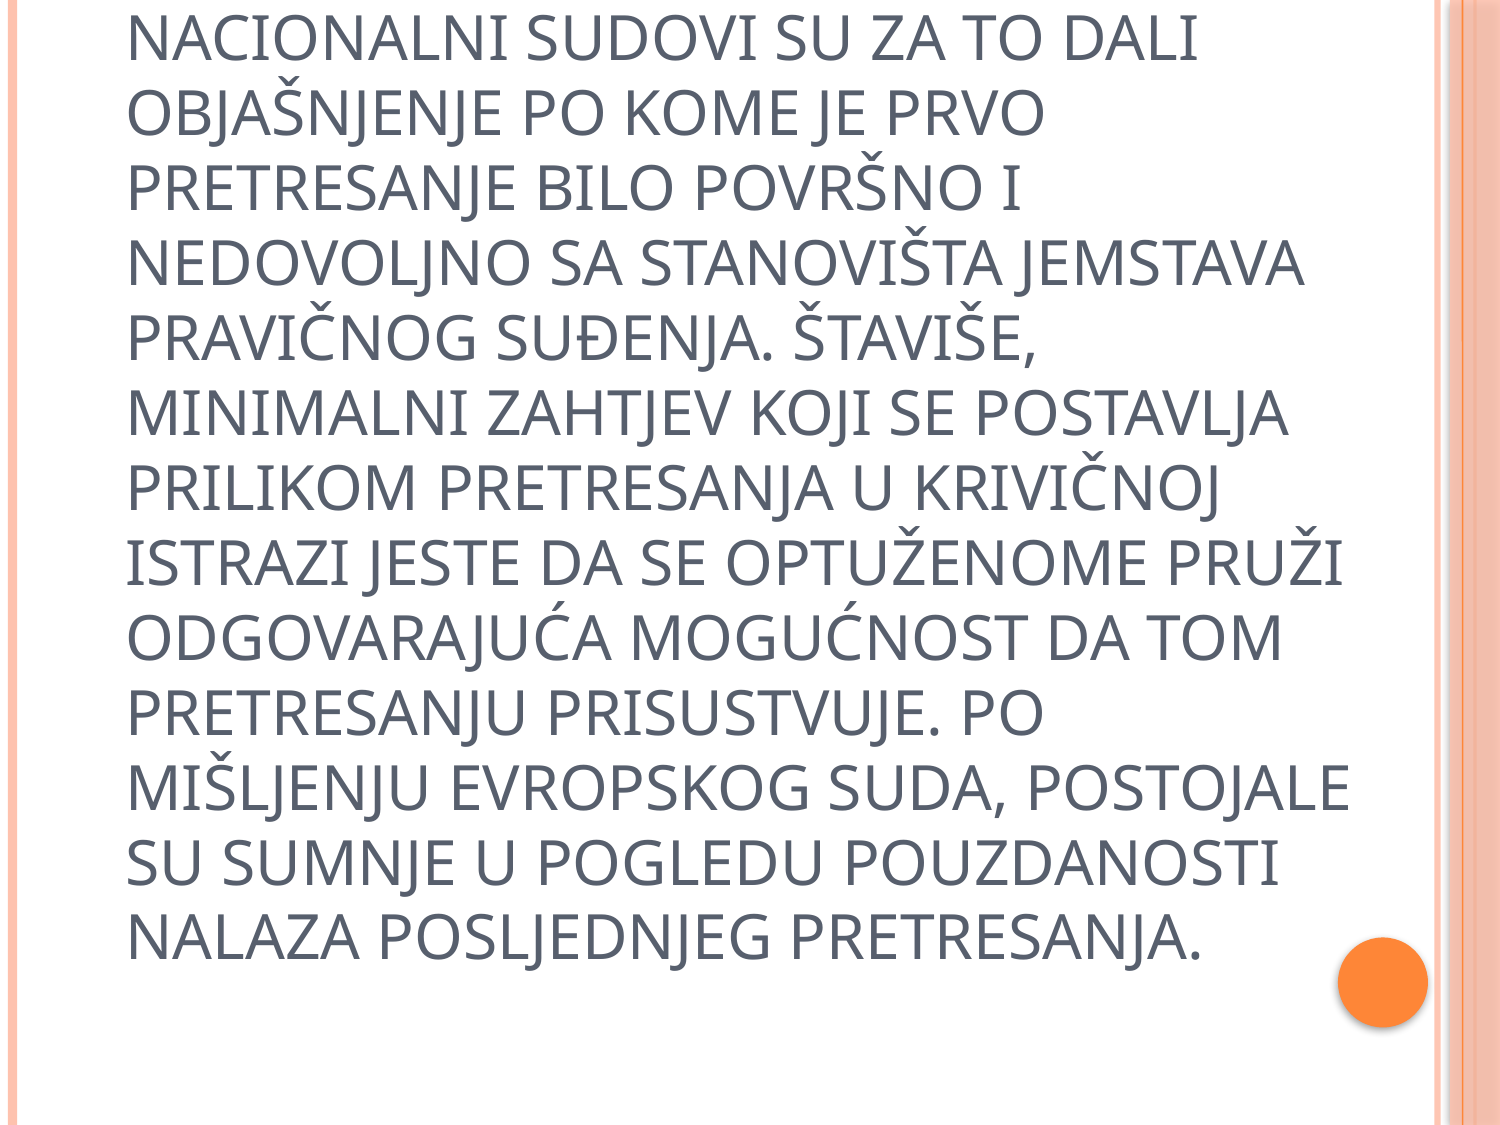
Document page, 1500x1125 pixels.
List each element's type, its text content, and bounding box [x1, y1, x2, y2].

title PRESUDA SUDA Nacionalni sudovi su za to dali objašnjenje po kome je prvo pretresanje bilo površno i nedovoljno sa stanovišta jemstava pravičnog suđenja. Štaviše, minimalni zahtjev koji se postavlja prilikom pretresanja u krivičnoj istrazi jeste da se optuženome pruži odgovarajuća mogućnost da tom pretresanju prisustvuje. Po mišljenju Evropskog suda, postojale su sumnje u pogledu pouzdanosti nalaza posljednjeg pretresanja. [75, 45, 1372, 1055]
